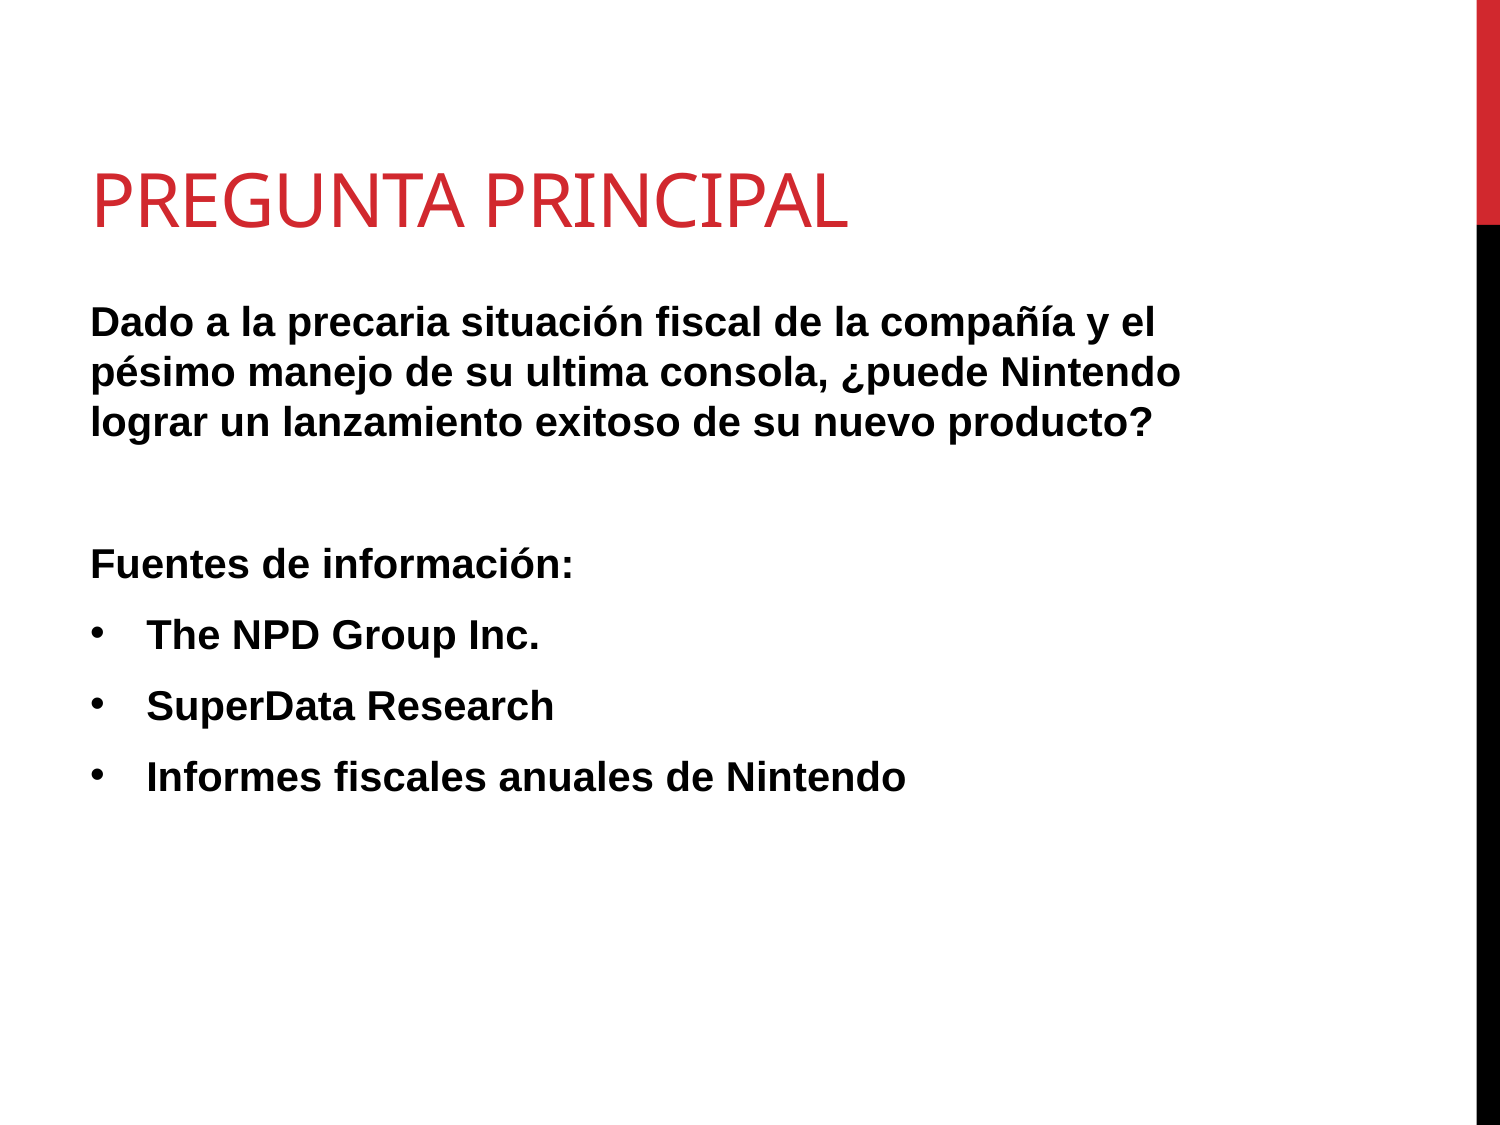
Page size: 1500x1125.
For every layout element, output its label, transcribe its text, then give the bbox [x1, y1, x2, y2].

title Pregunta principal [75, 25, 1025, 250]
list Dado a la precaria situación fiscal de la compañía y el pésimo manejo de su ultima consola, ¿puede Nintendo lograr un lanzamiento exitoso de su nuevo producto? Fuentes de información: The NPD Group Inc. SuperData Research Informes fiscales anuales de Nintendo [75, 287, 1325, 1005]
